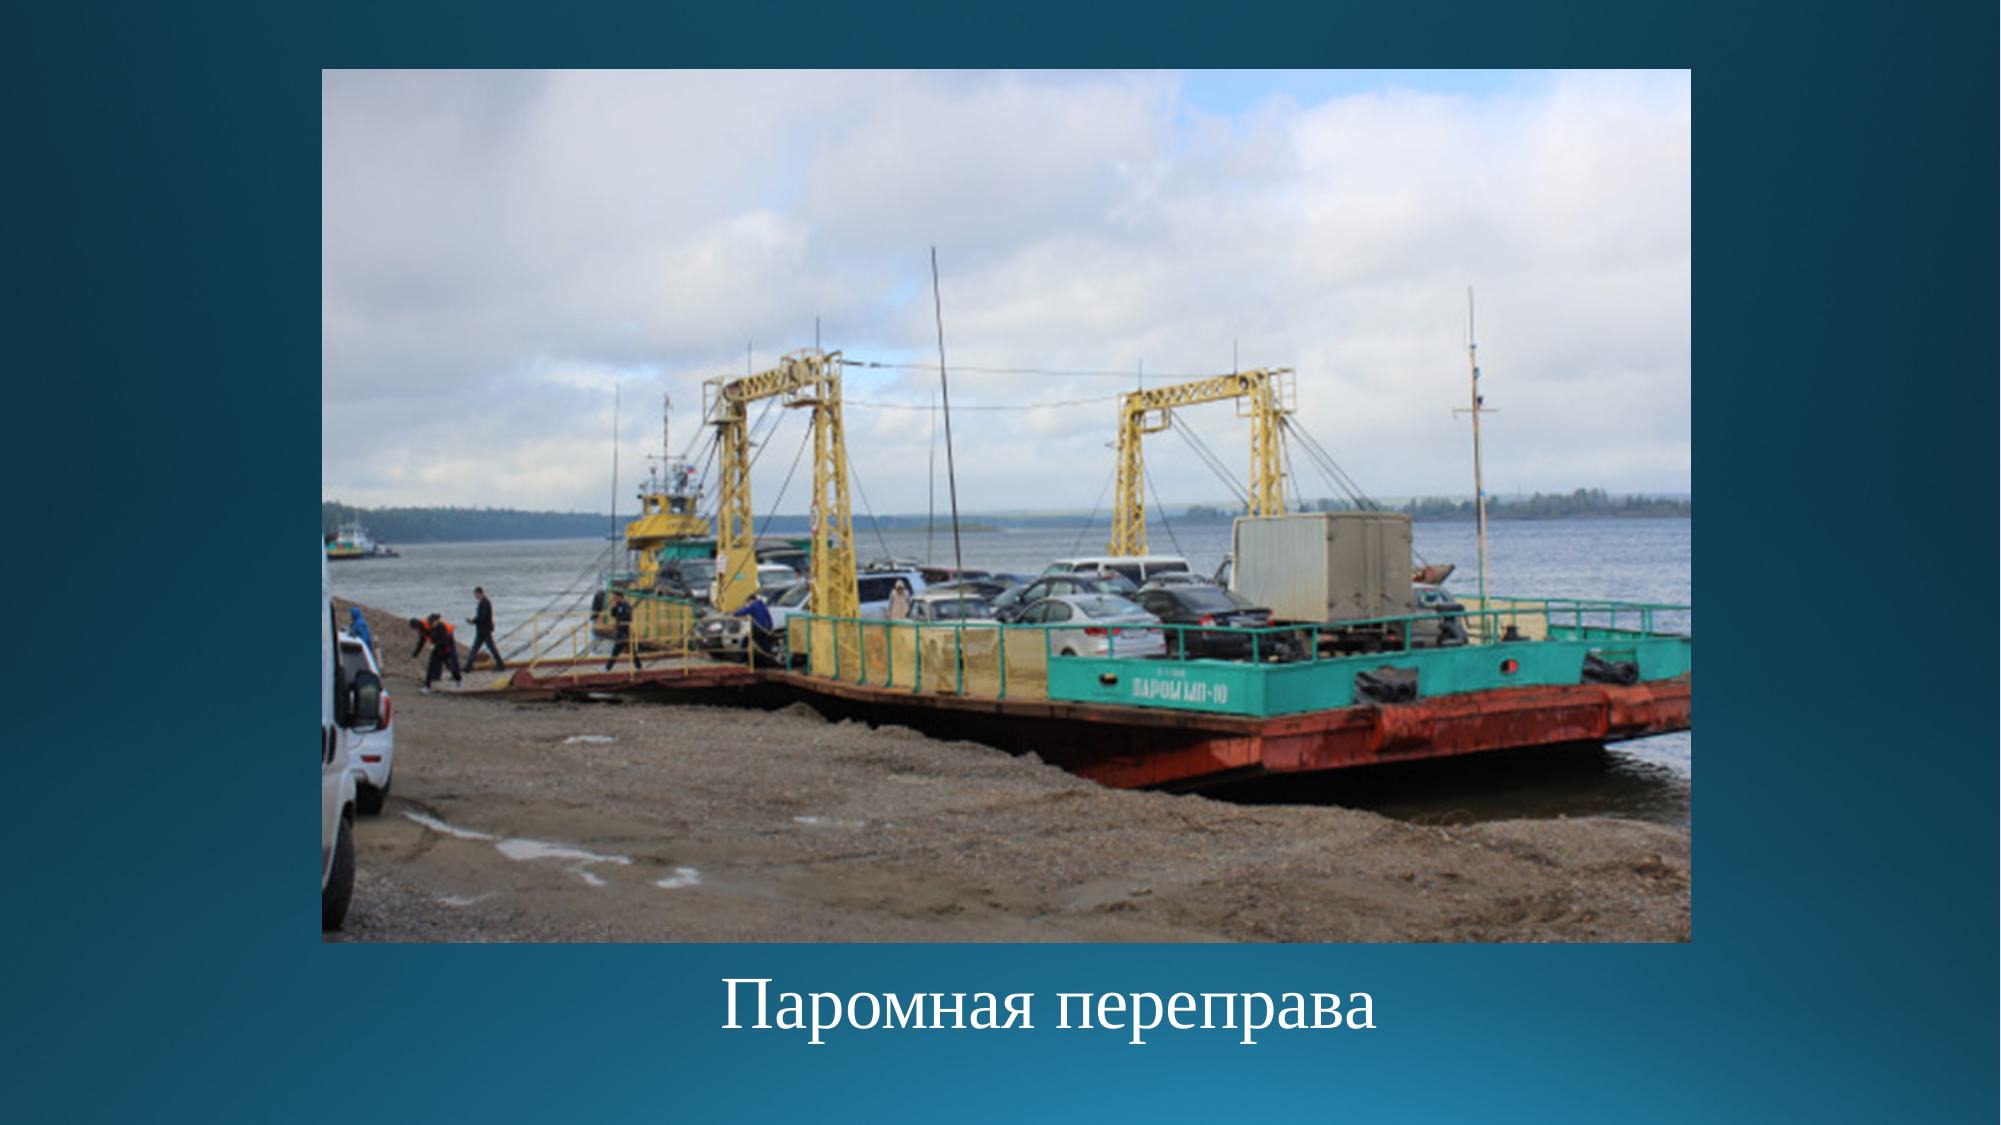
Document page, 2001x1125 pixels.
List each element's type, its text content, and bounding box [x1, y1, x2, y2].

picture [0, 0, 2001, 1125]
title Паромная переправа [186, 942, 1912, 1066]
